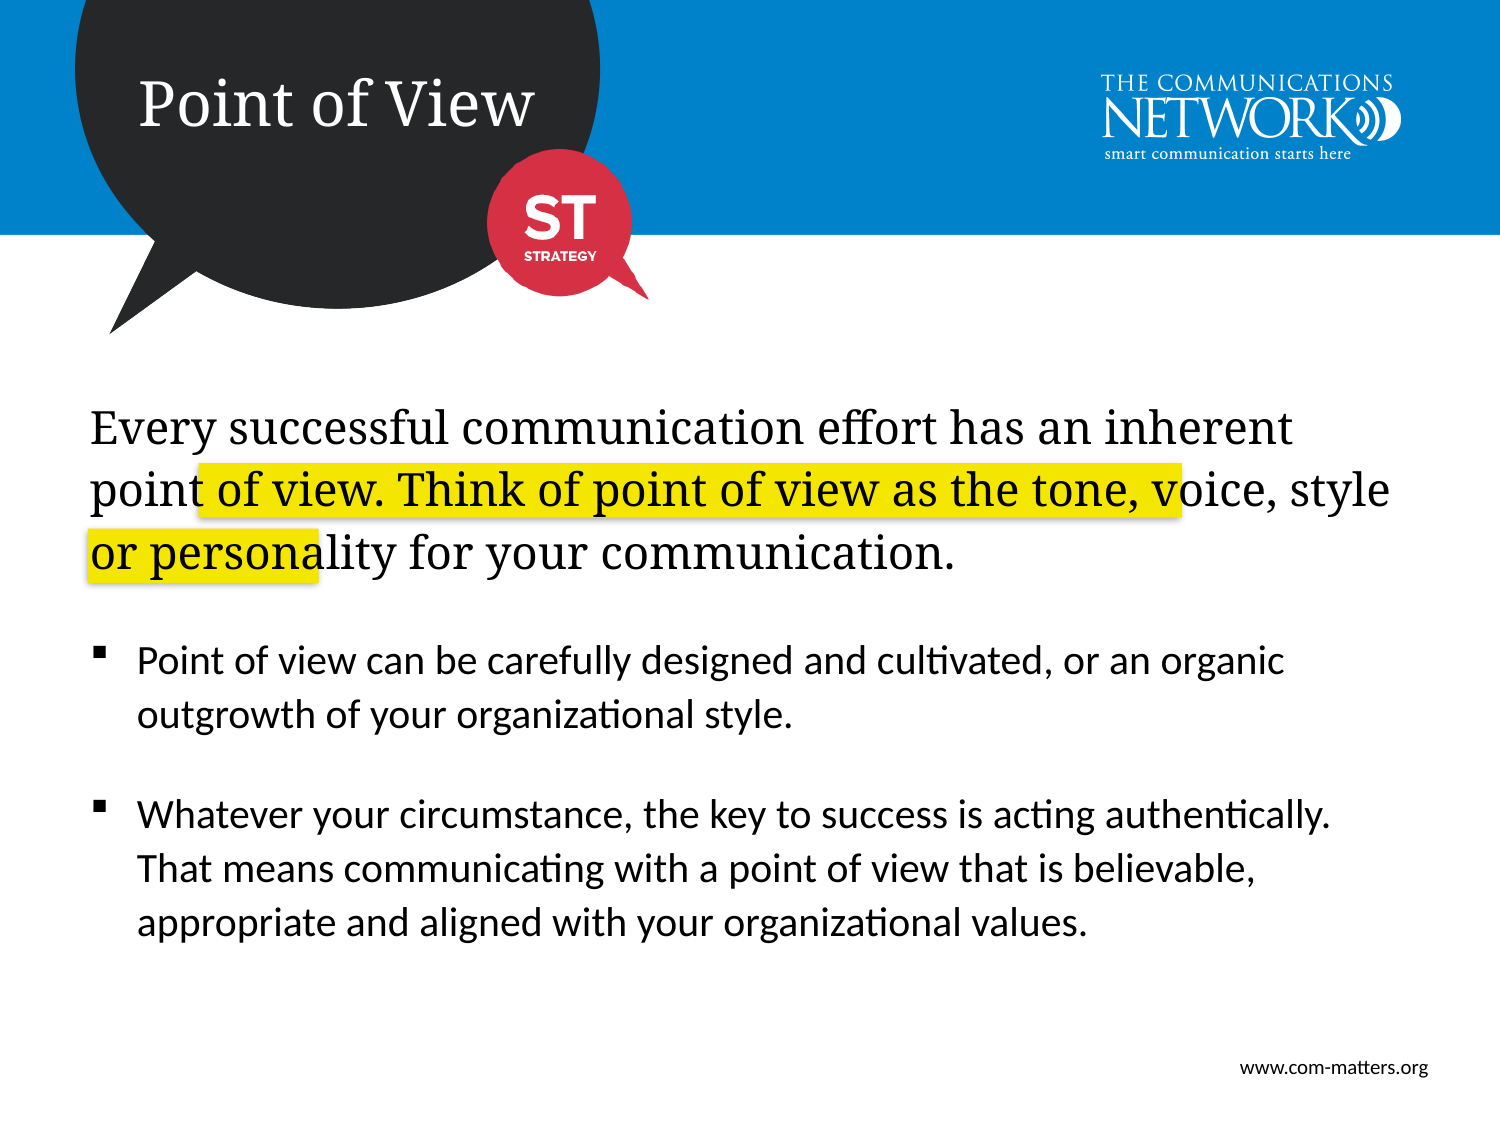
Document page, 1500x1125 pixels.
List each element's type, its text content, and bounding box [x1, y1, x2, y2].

picture [0, 0, 1500, 347]
list Point of view can be carefully designed and cultivated, or an organic outgrowth of your organizational style. Whatever your circumstance, the key to success is acting authentically. That means communicating with a point of view that is believable, appropriate and aligned with your organizational values. [75, 621, 1425, 1070]
text_box Every successful communication effort has an inherent point of view. Think of point of view as the tone, voice, style or personality for your communication. [74, 383, 1425, 586]
